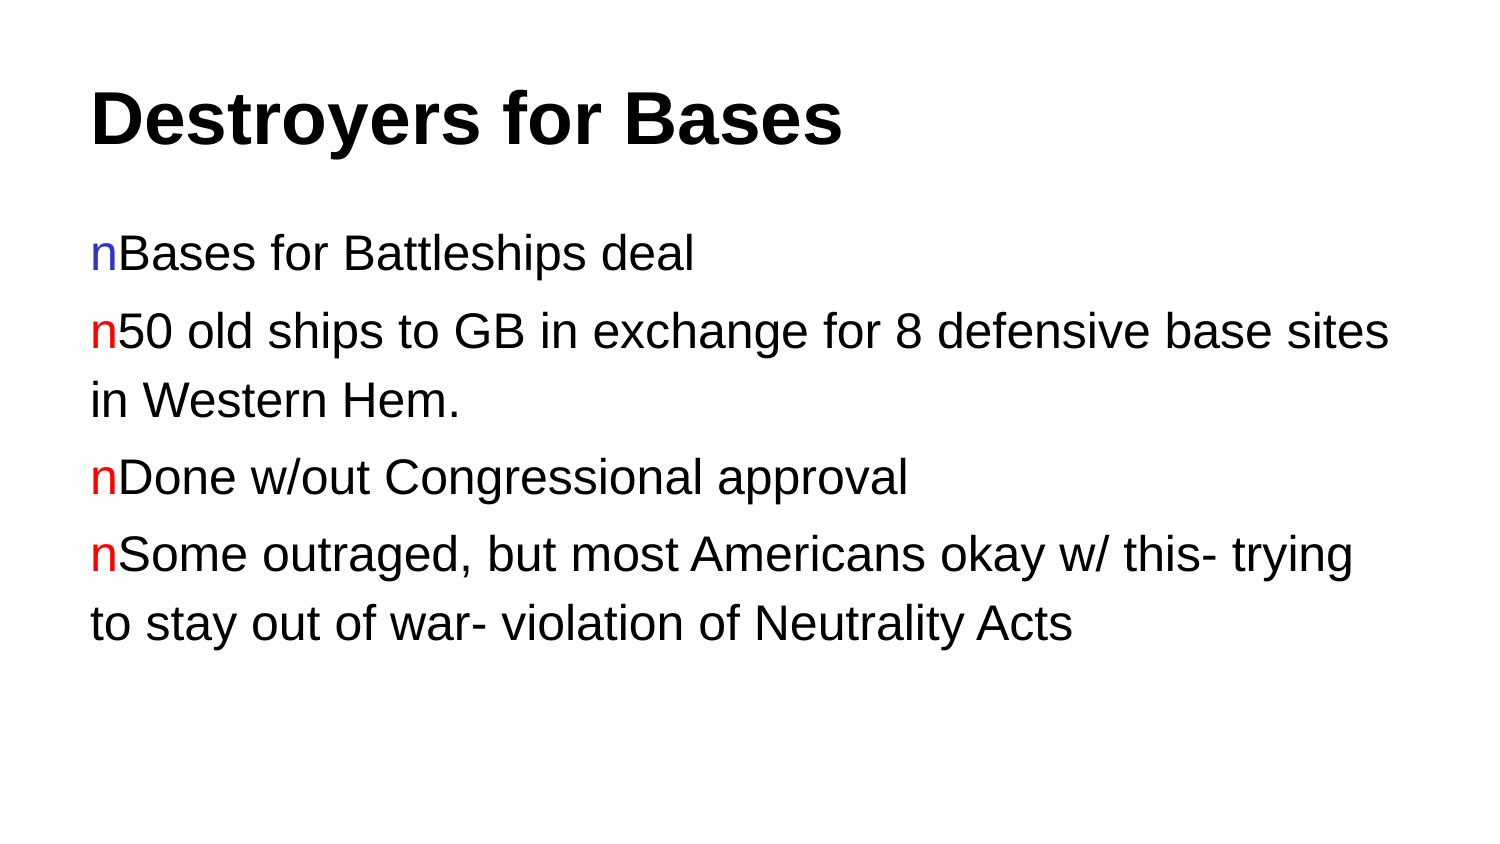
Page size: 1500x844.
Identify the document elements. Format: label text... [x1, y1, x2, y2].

title Destroyers for Bases [75, 33, 1425, 175]
list nBases for Battleships deal n50 old ships to GB in exchange for 8 defensive base sites in Western Hem. nDone w/out Congressional approval nSome outraged, but most Americans okay w/ this- trying to stay out of war- violation of Neutrality Acts [75, 196, 1425, 808]
